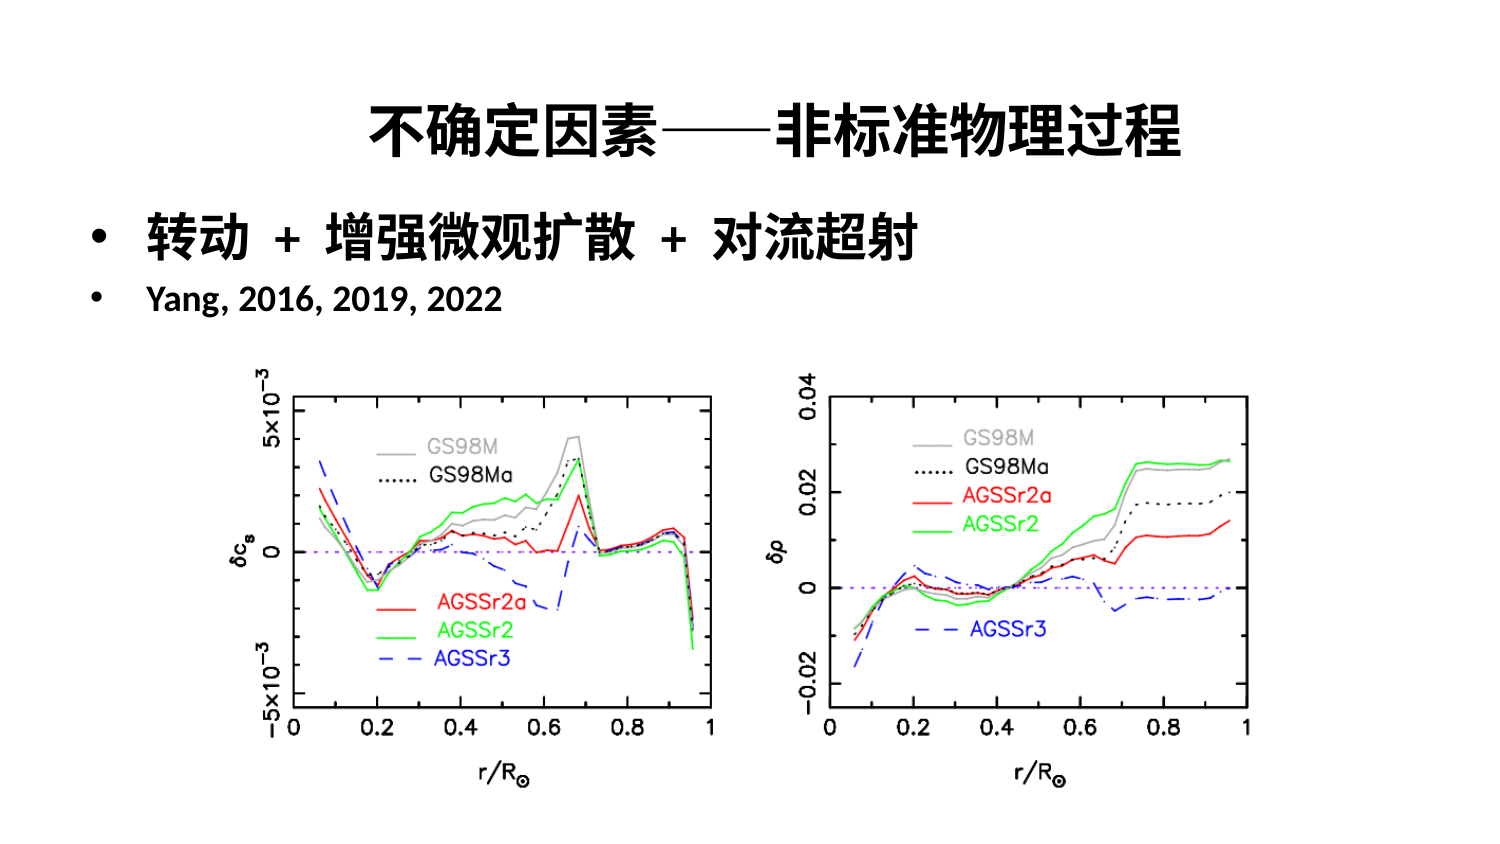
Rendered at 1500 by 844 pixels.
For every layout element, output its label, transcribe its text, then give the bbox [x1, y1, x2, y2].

picture [206, 350, 1276, 793]
text_box 不确定因素——非标准物理过程 [99, 58, 1450, 200]
list 转动 + 增强微观扩散 + 对流超射 Yang, 2016, 2019, 2022 [75, 196, 1425, 812]
